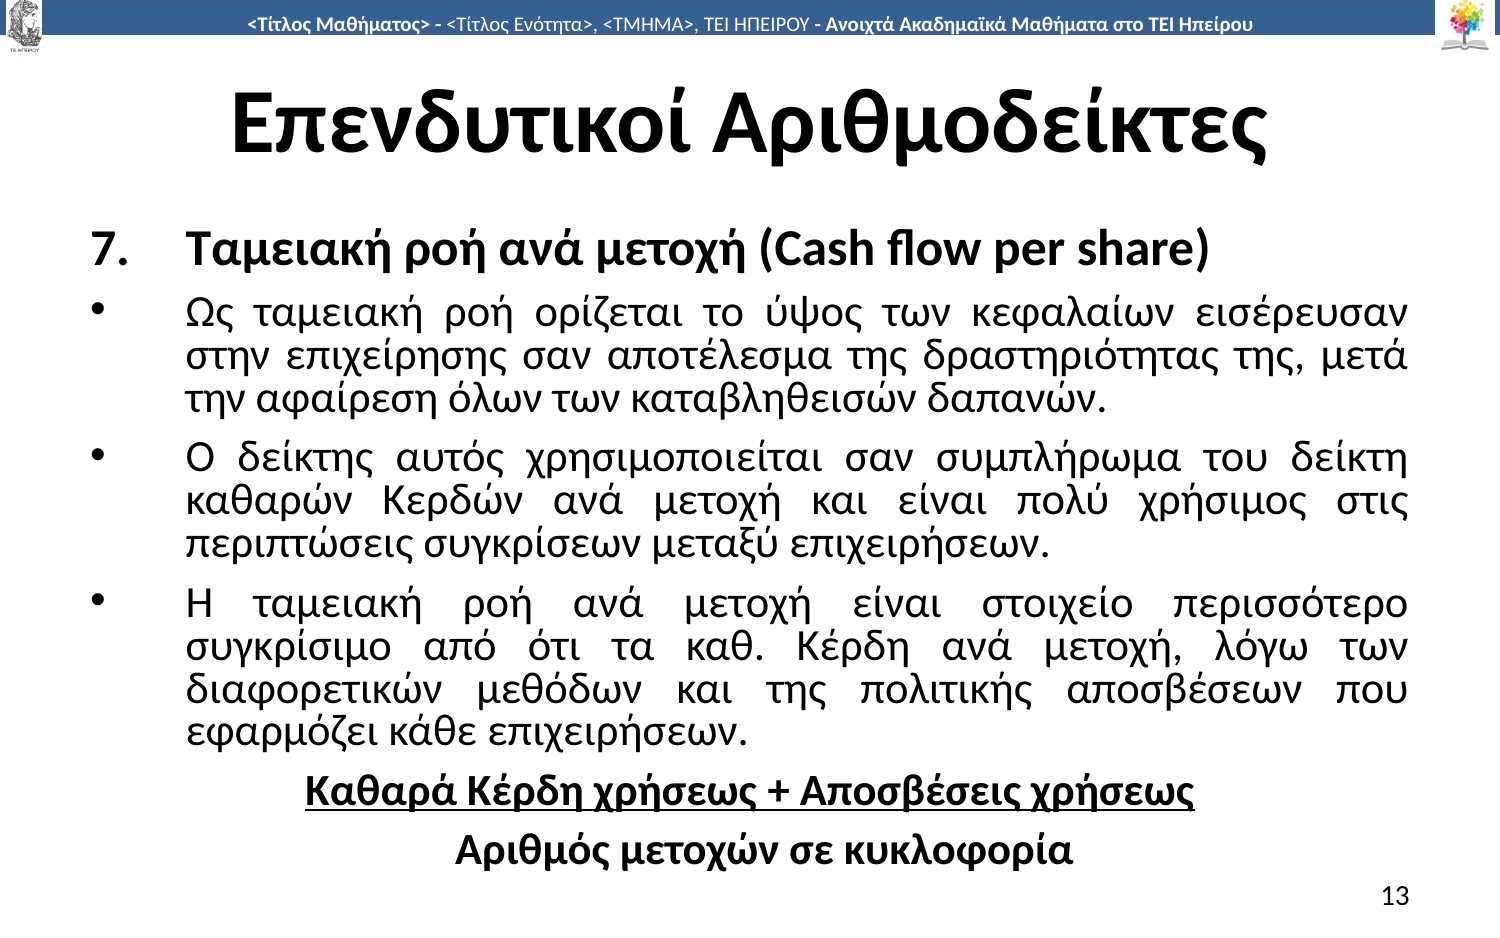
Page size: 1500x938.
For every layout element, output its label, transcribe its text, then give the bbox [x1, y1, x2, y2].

picture [1435, 0, 1495, 52]
slide_number 13 [1074, 868, 1425, 919]
list Ταμειακή ροή ανά μετοχή (Cash flow per share) Ως ταμειακή ροή ορίζεται το ύψος των κεφαλαίων εισέρευσαν στην επιχείρησης σαν αποτέλεσμα της δραστηριότητας της, μετά την αφαίρεση όλων των καταβληθεισών δαπανών. Ο δείκτης αυτός χρησιμοποιείται σαν συμπλήρωμα του δείκτη καθαρών Κερδών ανά μετοχή και είναι πολύ χρήσιμος στις περιπτώσεις συγκρίσεων μεταξύ επιχειρήσεων. Η ταμειακή ροή ανά μετοχή είναι στοιχείο περισσότερο συγκρίσιμο από ότι τα καθ. Κέρδη ανά μετοχή, λόγω των διαφορετικών μεθόδων και της πολιτικής αποσβέσεων που εφαρμόζει κάθε επιχειρήσεων. Καθαρά Κέρδη χρήσεως + Αποσβέσεις χρήσεως Αριθμός μετοχών σε κυκλοφορία [75, 218, 1425, 883]
title Επενδυτικοί Αριθμοδείκτες [75, 37, 1425, 194]
picture [6, 0, 42, 54]
